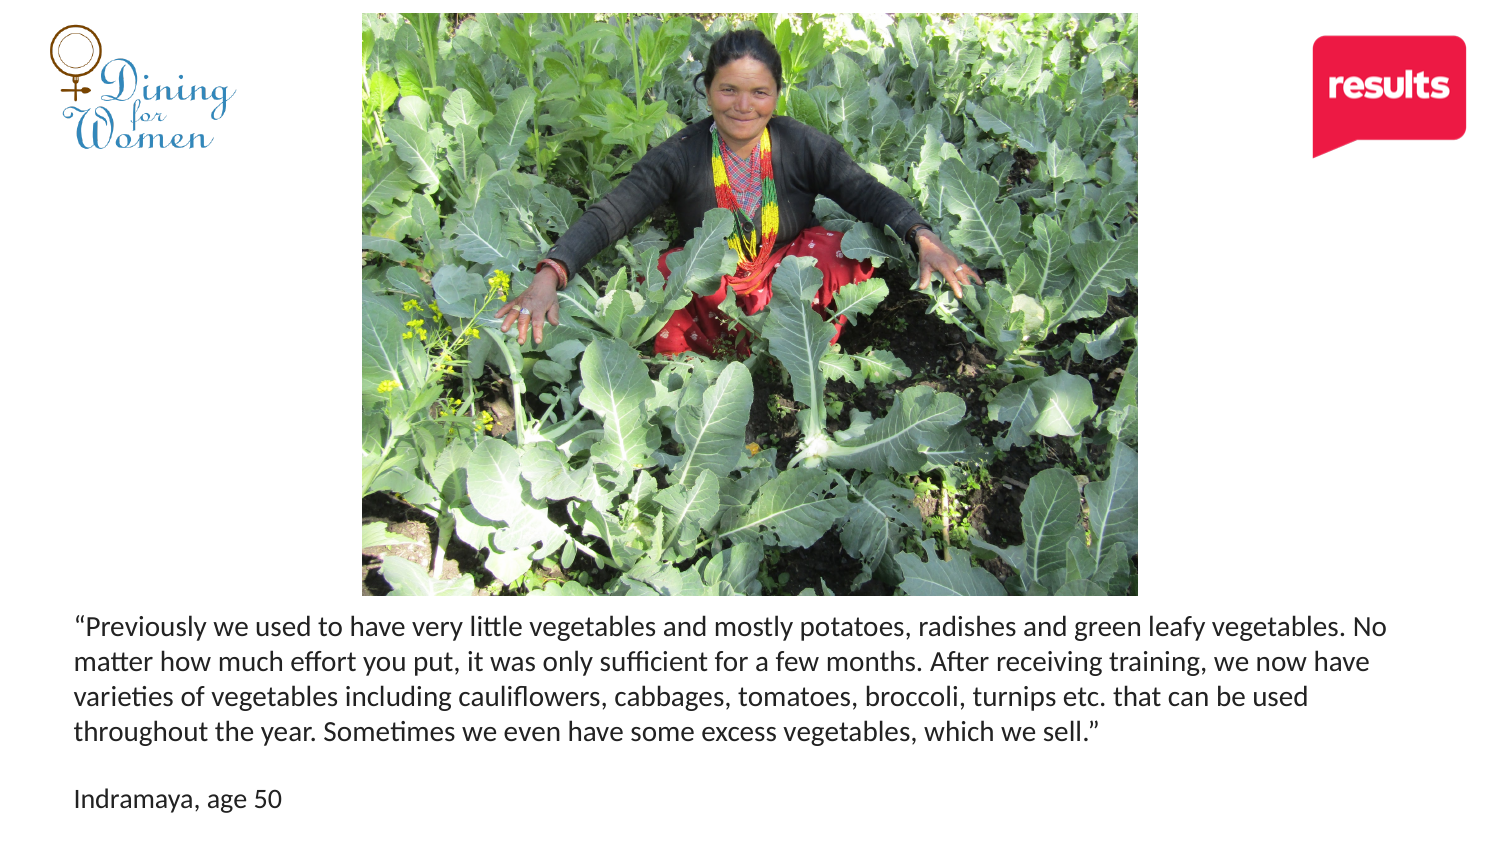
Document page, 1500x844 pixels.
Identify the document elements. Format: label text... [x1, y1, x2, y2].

picture [361, 13, 1138, 597]
picture [1289, 13, 1490, 175]
picture [30, 0, 249, 175]
text_box “Previously we used to have very little vegetables and mostly potatoes, radishes and green leafy vegetables. No matter how much effort you put, it was only sufficient for a few months. After receiving training, we now have varieties of vegetables including cauliflowers, cabbages, tomatoes, broccoli, turnips etc. that can be used throughout the year. Sometimes we even have some excess vegetables, which we sell.” Indramaya, age 50 [62, 595, 1438, 796]
